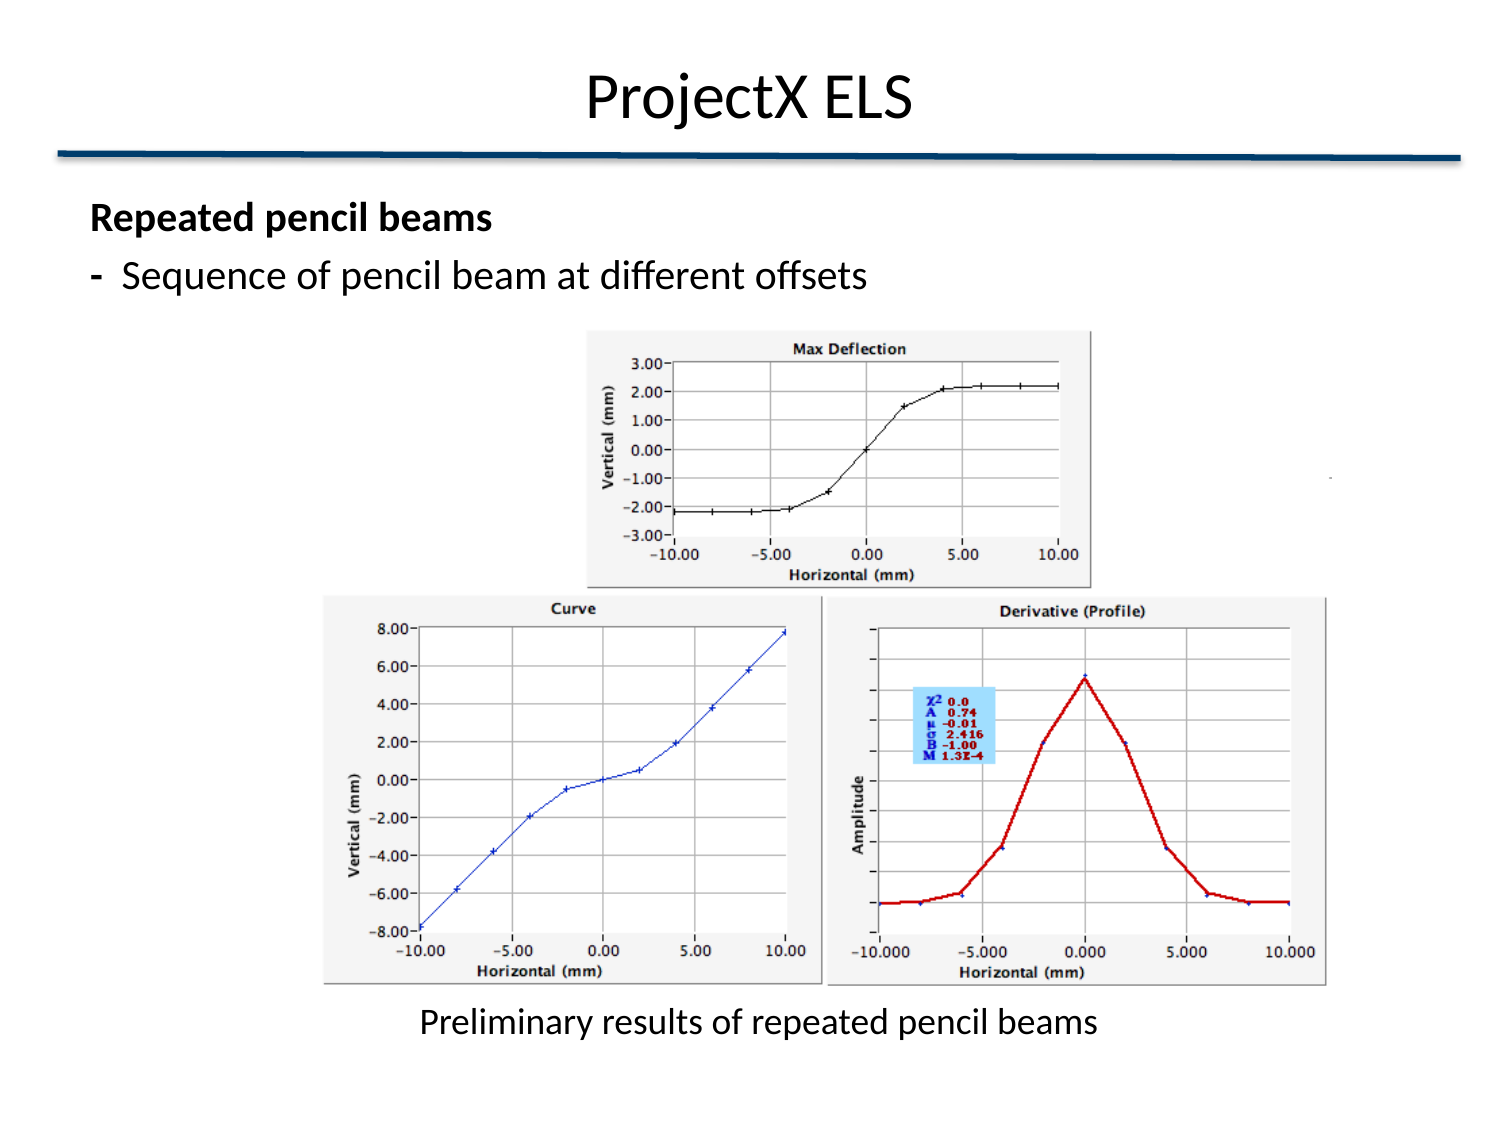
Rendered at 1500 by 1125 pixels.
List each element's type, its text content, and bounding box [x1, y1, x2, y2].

picture [316, 298, 1333, 990]
text_box Preliminary results of repeated pencil beams [404, 998, 1115, 1050]
text_box Repeated pencil beams - Sequence of pencil beam at different offsets [74, 182, 1379, 324]
title ProjectX ELS [75, 45, 1425, 141]
